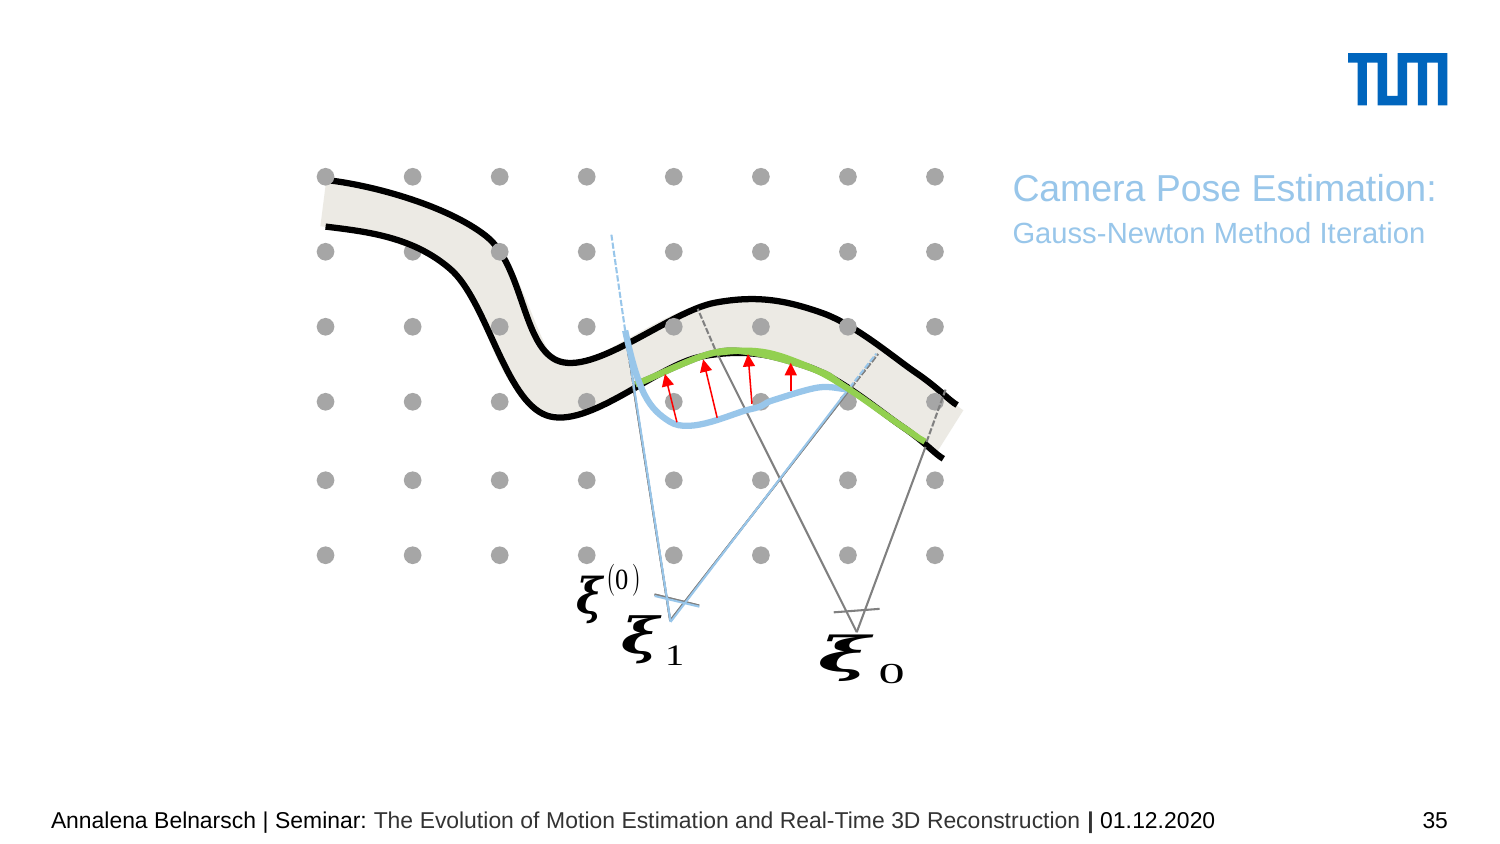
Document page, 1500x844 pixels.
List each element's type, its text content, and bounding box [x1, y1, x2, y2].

footer Annalena Belnarsch | Seminar: The Evolution of Motion Estimation and Real-Time 3D Reconstruction | 01.12.2020 [51, 796, 1428, 842]
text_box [316, 167, 945, 565]
slide_number 35 [1428, 796, 1448, 842]
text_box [859, 308, 946, 633]
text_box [949, 180, 958, 432]
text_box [554, 270, 855, 632]
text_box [702, 359, 718, 418]
text_box Camera Pose Estimation: Gauss-Newton Method Iteration [1012, 158, 1448, 250]
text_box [664, 373, 678, 423]
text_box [747, 353, 753, 405]
